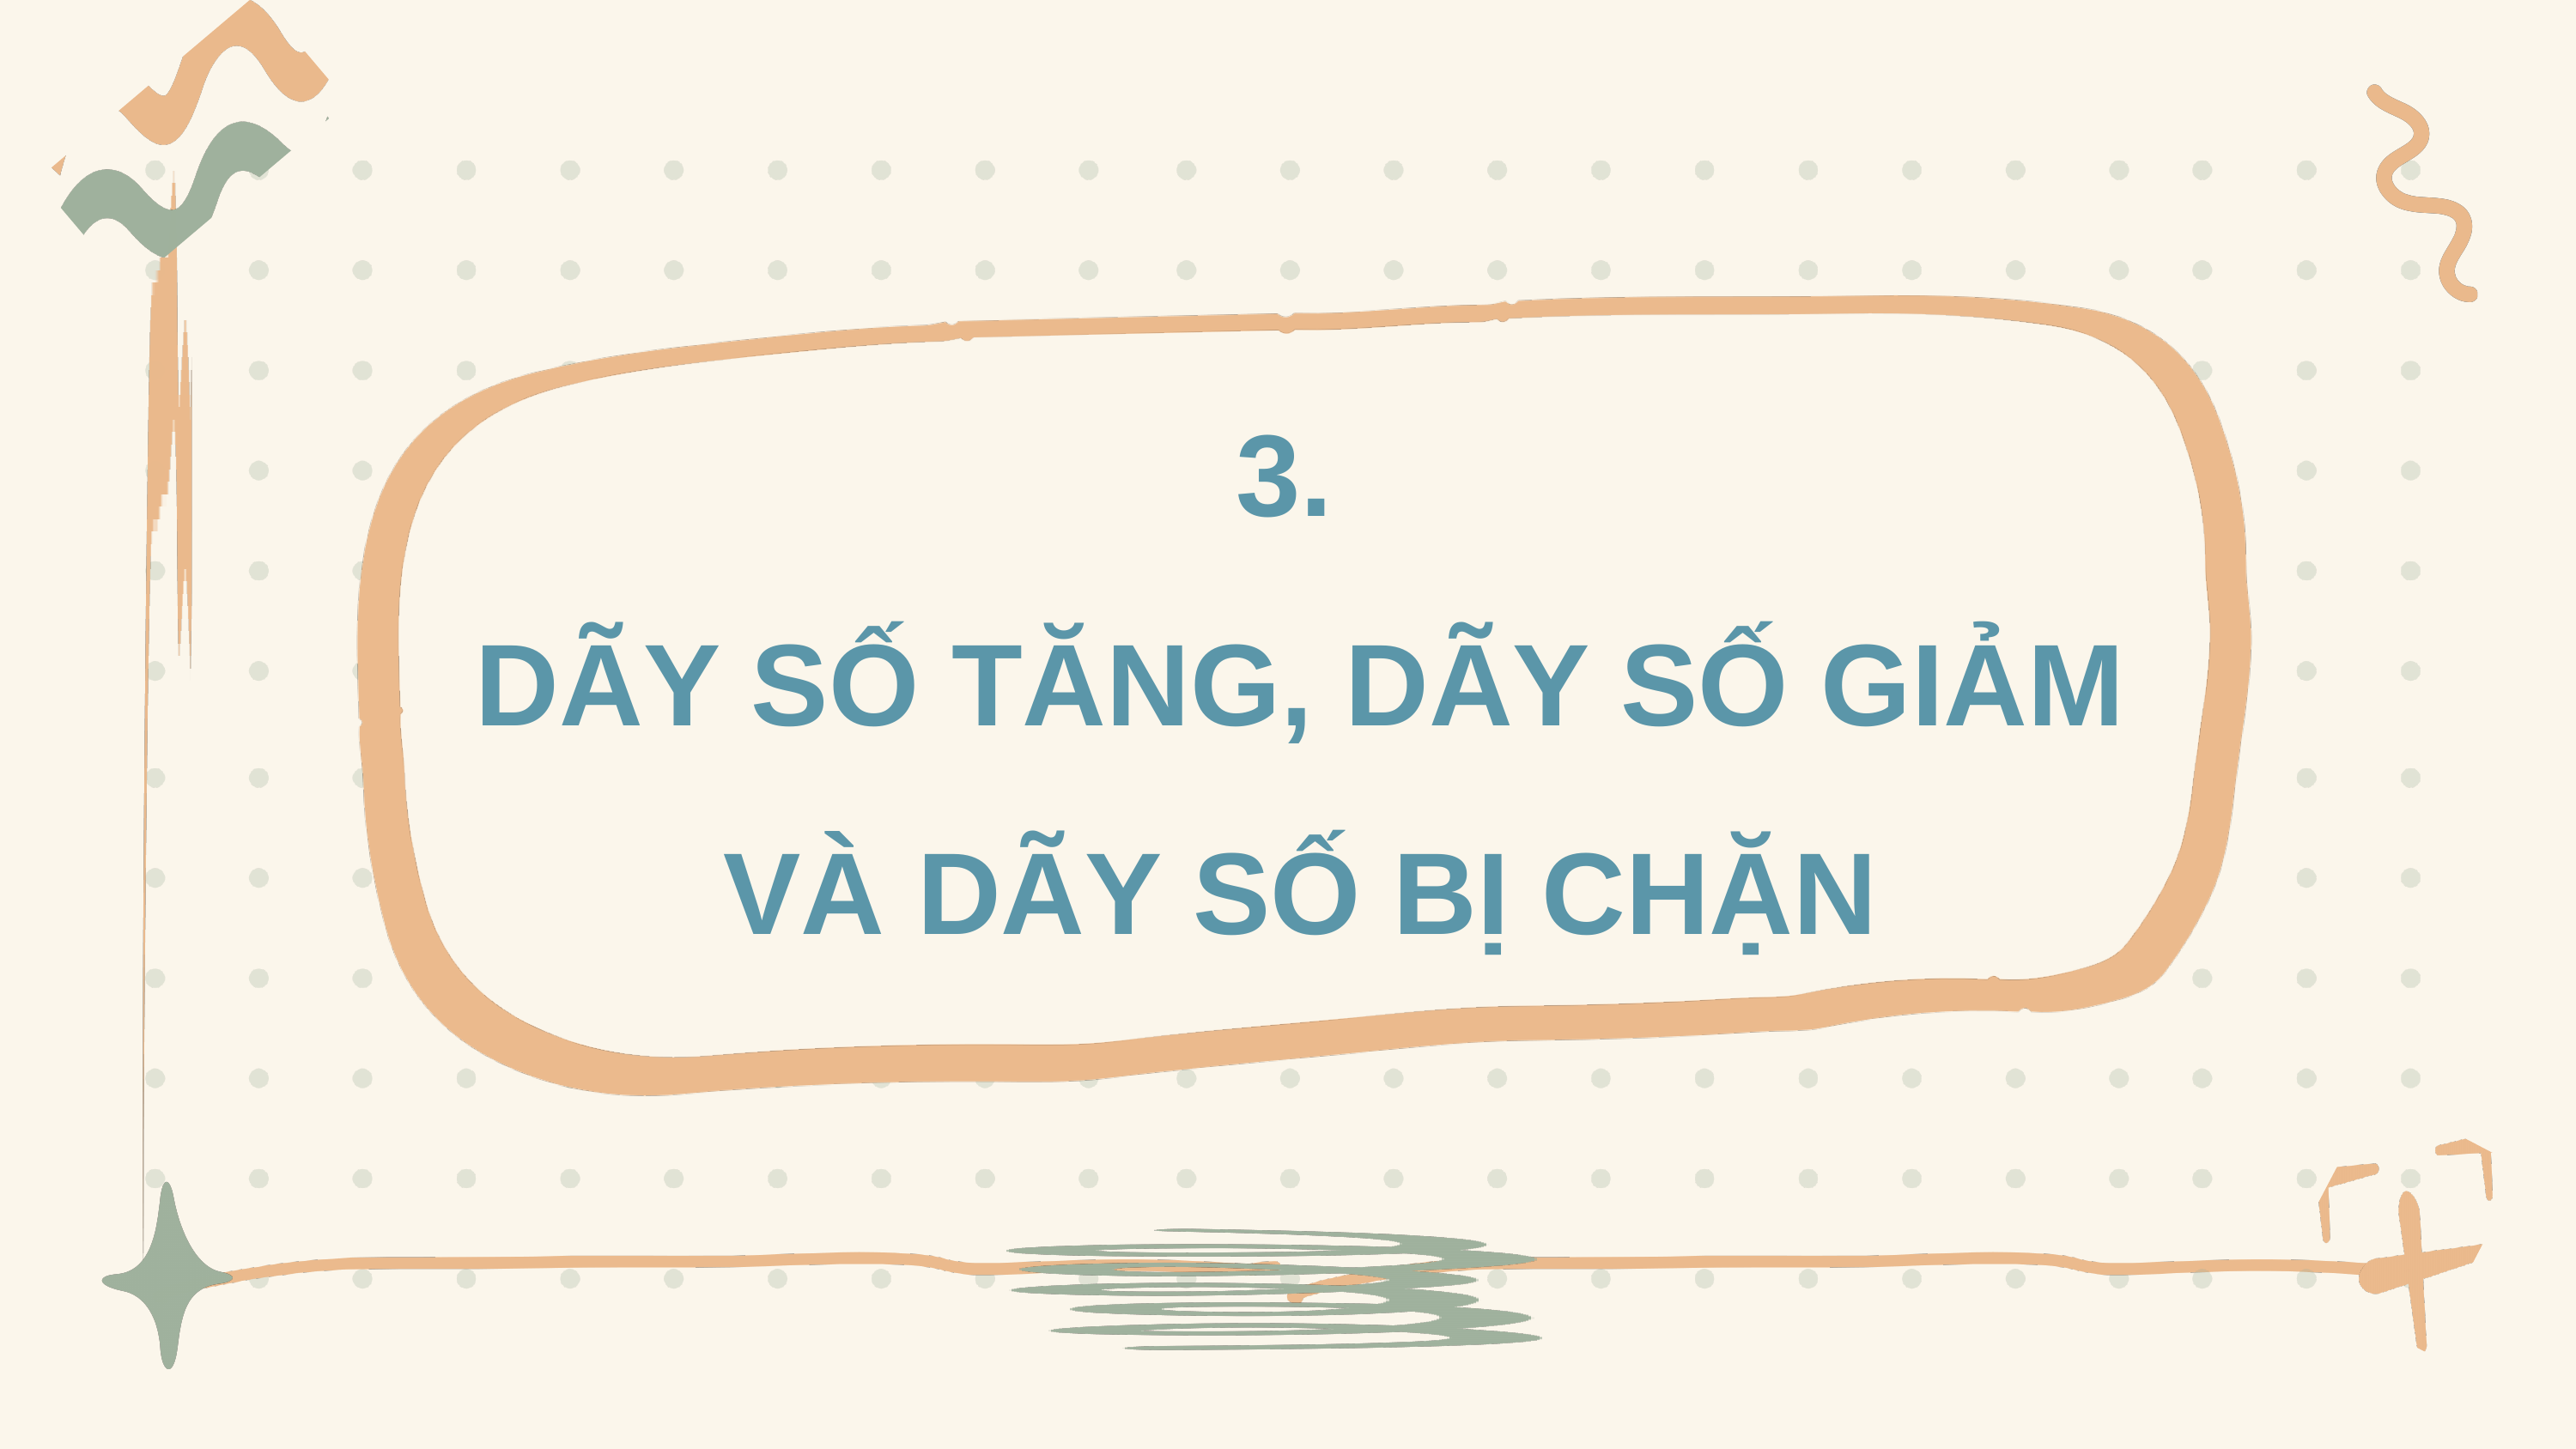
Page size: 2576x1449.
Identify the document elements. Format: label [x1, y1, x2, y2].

text_box [354, 294, 2255, 1100]
text_box [2366, 83, 2478, 302]
text_box [1176, 159, 2129, 293]
text_box [988, 1228, 1569, 1350]
text_box [192, 159, 1099, 682]
text_box [2191, 767, 2432, 1289]
text_box [143, 235, 192, 1176]
text_box [37, 0, 349, 288]
text_box [2191, 159, 2432, 682]
text_box [2280, 1092, 2523, 1353]
text_box [1569, 1252, 2331, 1304]
text_box [192, 767, 1099, 1252]
text_box [96, 1176, 239, 1379]
text_box [239, 1252, 988, 1304]
text_box [1176, 1110, 2129, 1252]
